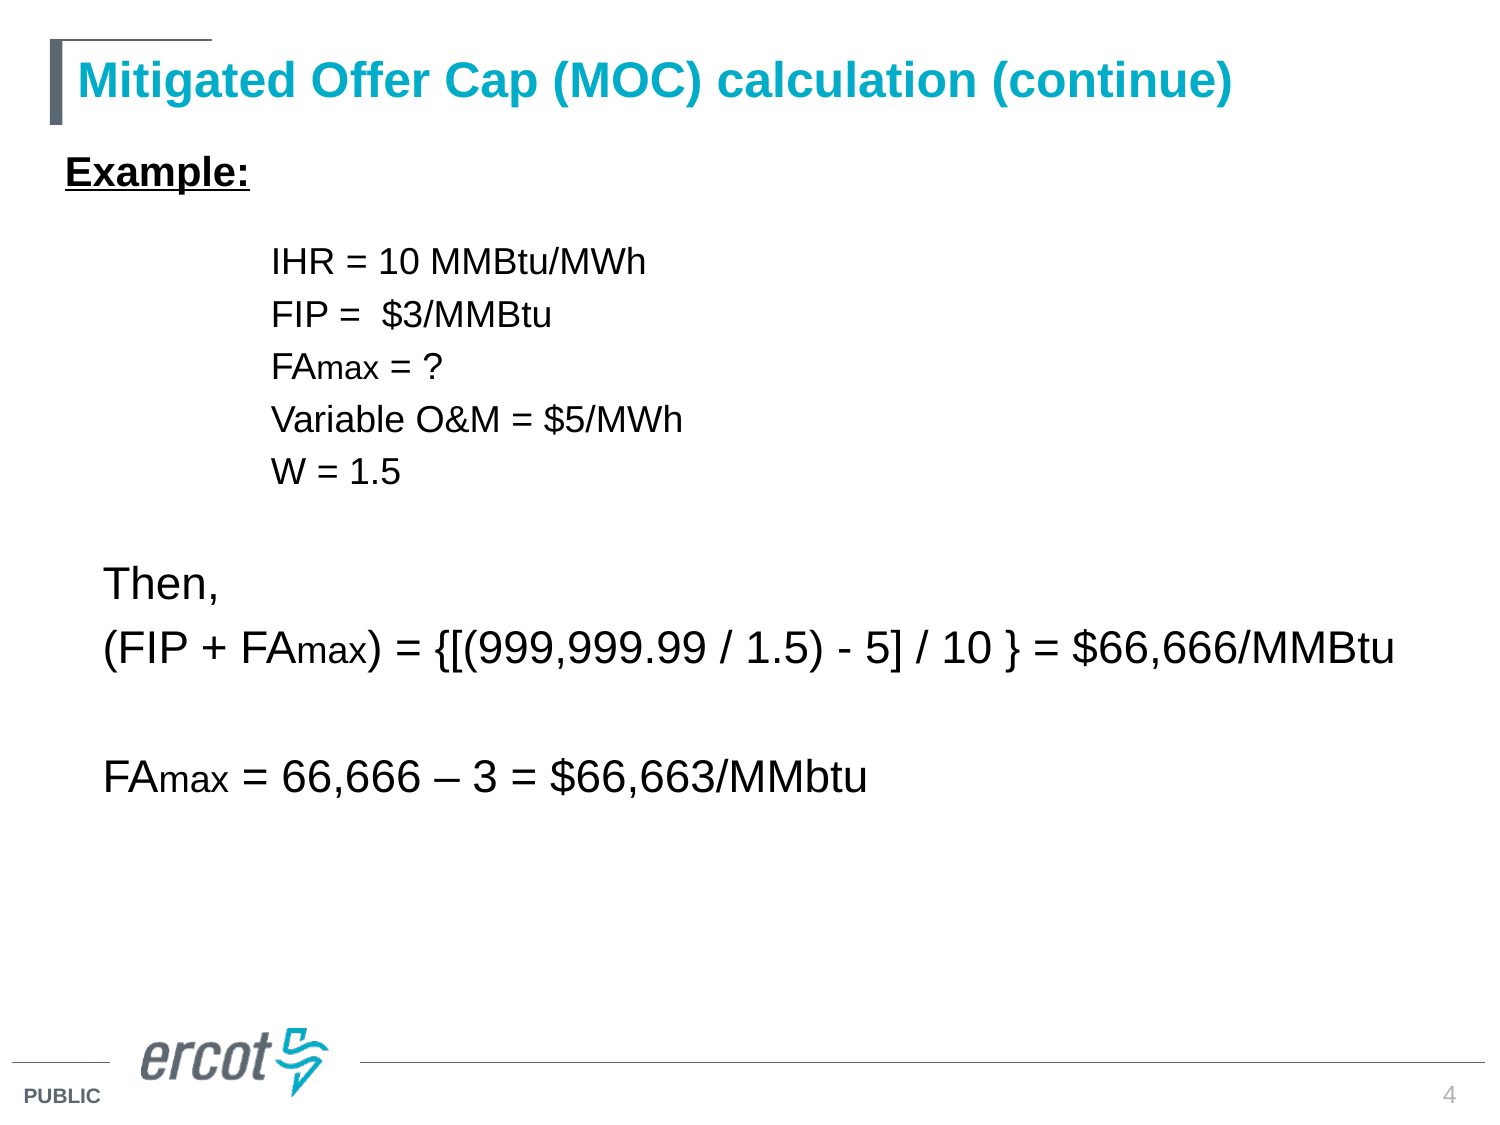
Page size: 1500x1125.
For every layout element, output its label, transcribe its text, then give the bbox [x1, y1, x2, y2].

list Example: IHR = 10 MMBtu/MWh FIP = $3/MMBtu FAmax = ? Variable O&M = $5/MWh W = 1.5 Then, (FIP + FAmax) = {[(999,999.99 / 1.5) - 5] / 10 } = $66,666/MMBtu FAmax = 66,666 – 3 = $66,663/MMbtu [50, 137, 1450, 1038]
title Mitigated Offer Cap (MOC) calculation (continue) [62, 39, 1450, 125]
picture [137, 1038, 332, 1100]
slide_number 4 [1412, 1076, 1488, 1112]
